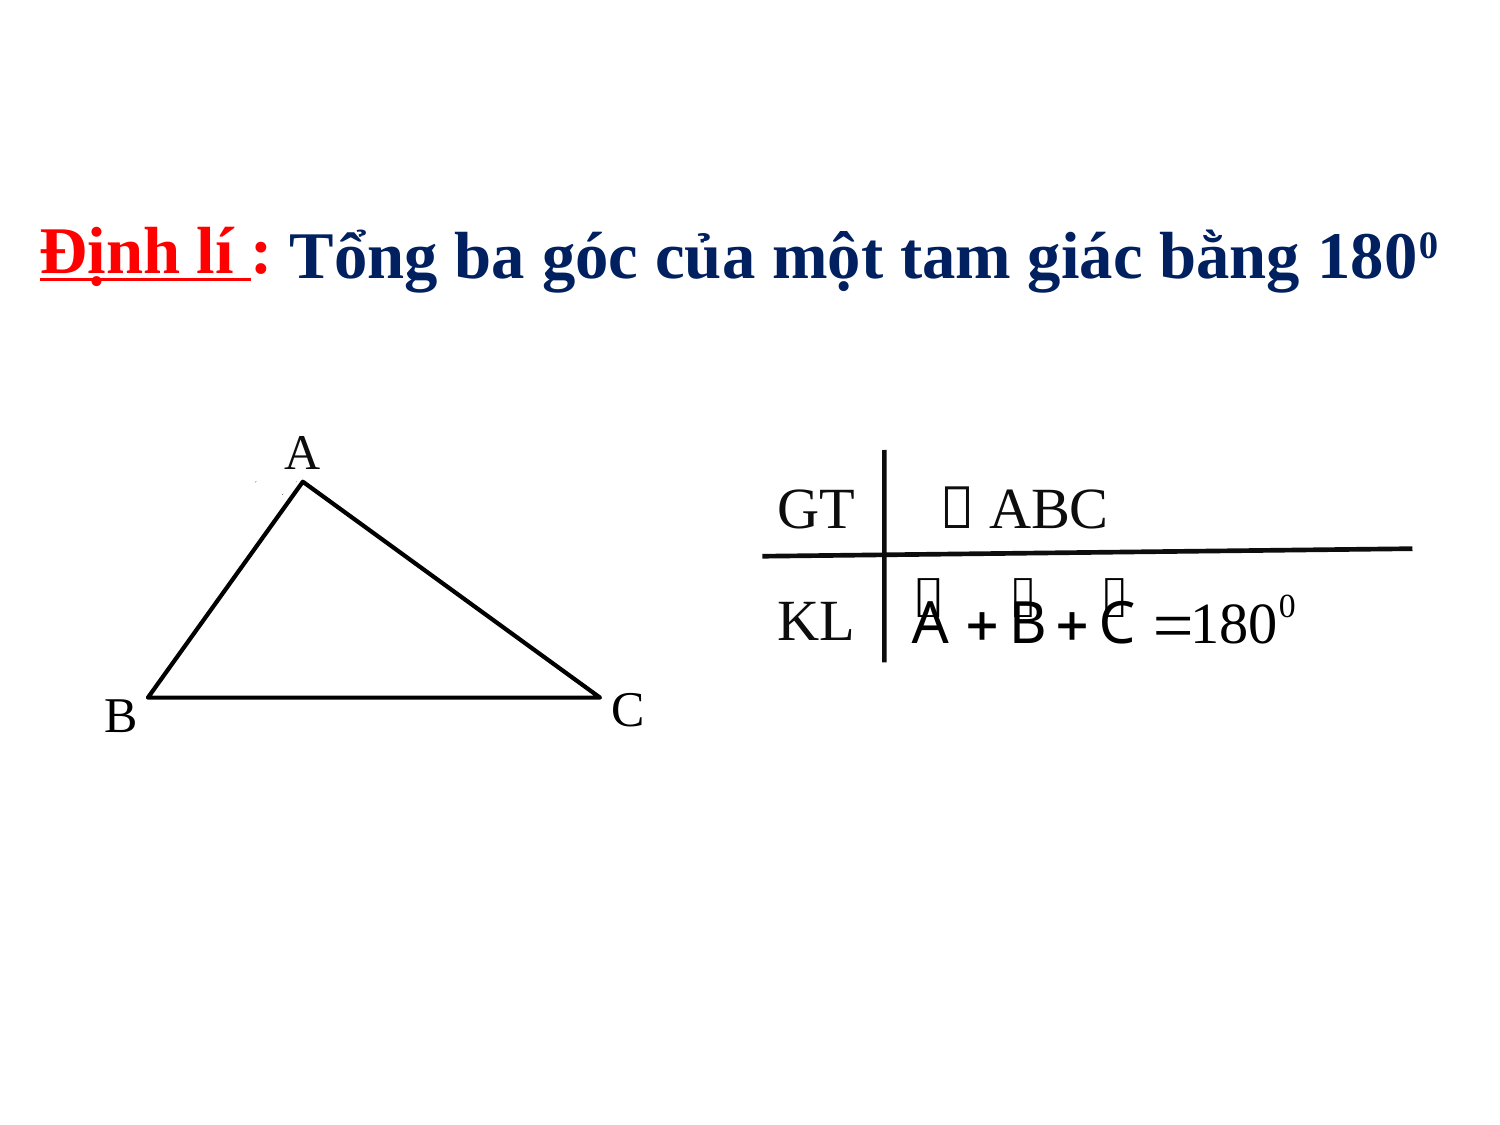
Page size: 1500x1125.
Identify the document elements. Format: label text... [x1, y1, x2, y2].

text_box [762, 449, 1413, 663]
text_box A [255, 412, 350, 488]
text_box Định lí : [24, 199, 313, 295]
text_box C [580, 669, 675, 744]
text_box B [74, 674, 169, 750]
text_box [908, 572, 1301, 651]
text_box [162, 488, 602, 700]
text_box Tổng ba góc của một tam giác bằng 1800 [274, 204, 1475, 299]
